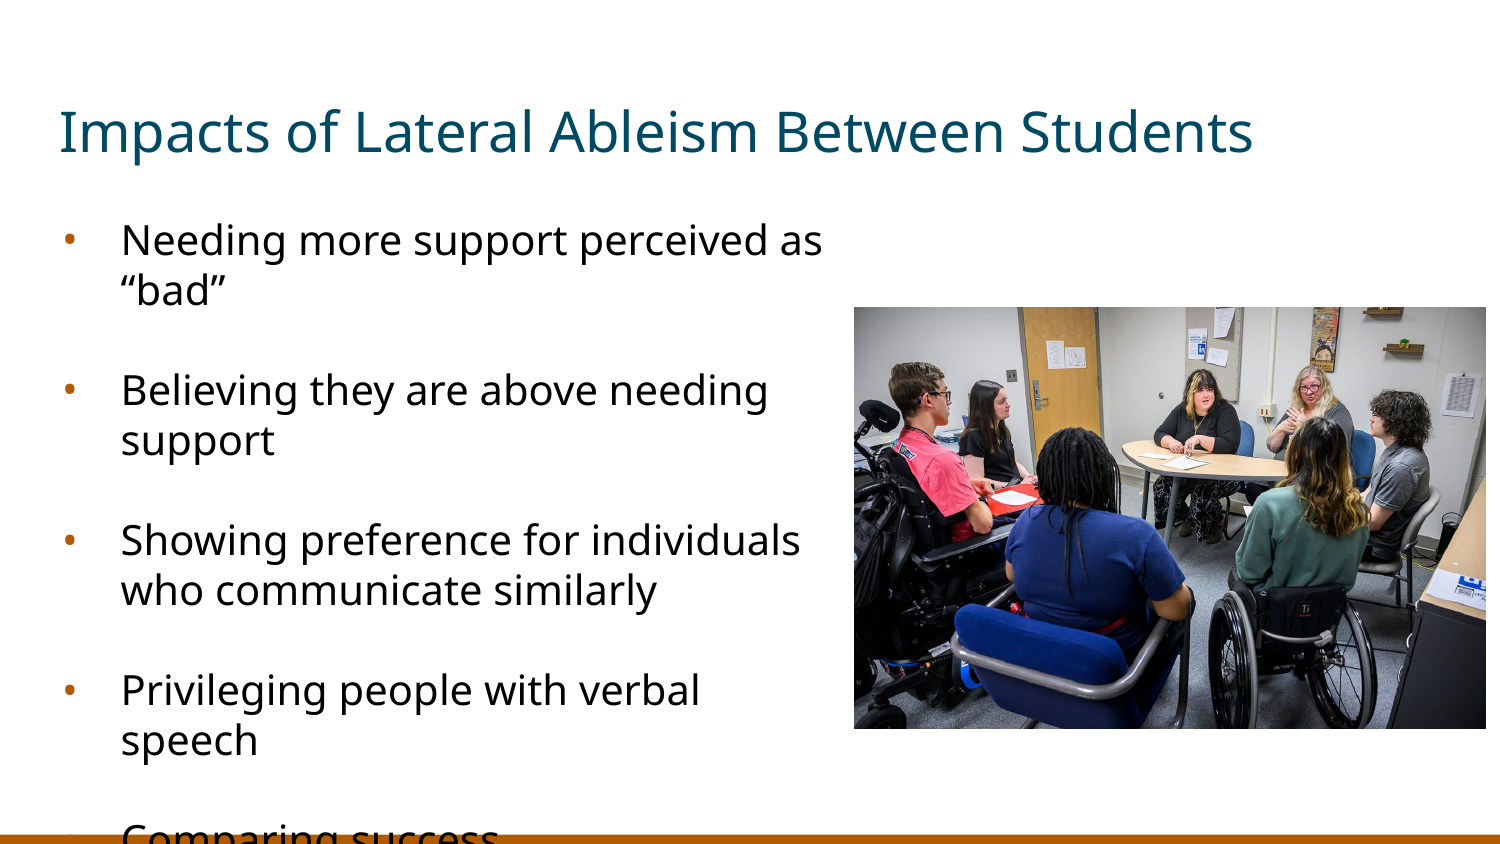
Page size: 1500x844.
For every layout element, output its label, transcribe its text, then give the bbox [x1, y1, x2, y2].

list Needing more support perceived as “bad” Believing they are above needing support Showing preference for individuals who communicate similarly Privileging people with verbal speech Comparing success [34, 207, 855, 829]
title Impacts of Lateral Ableism Between Students [48, 44, 1437, 208]
picture [853, 307, 1486, 729]
